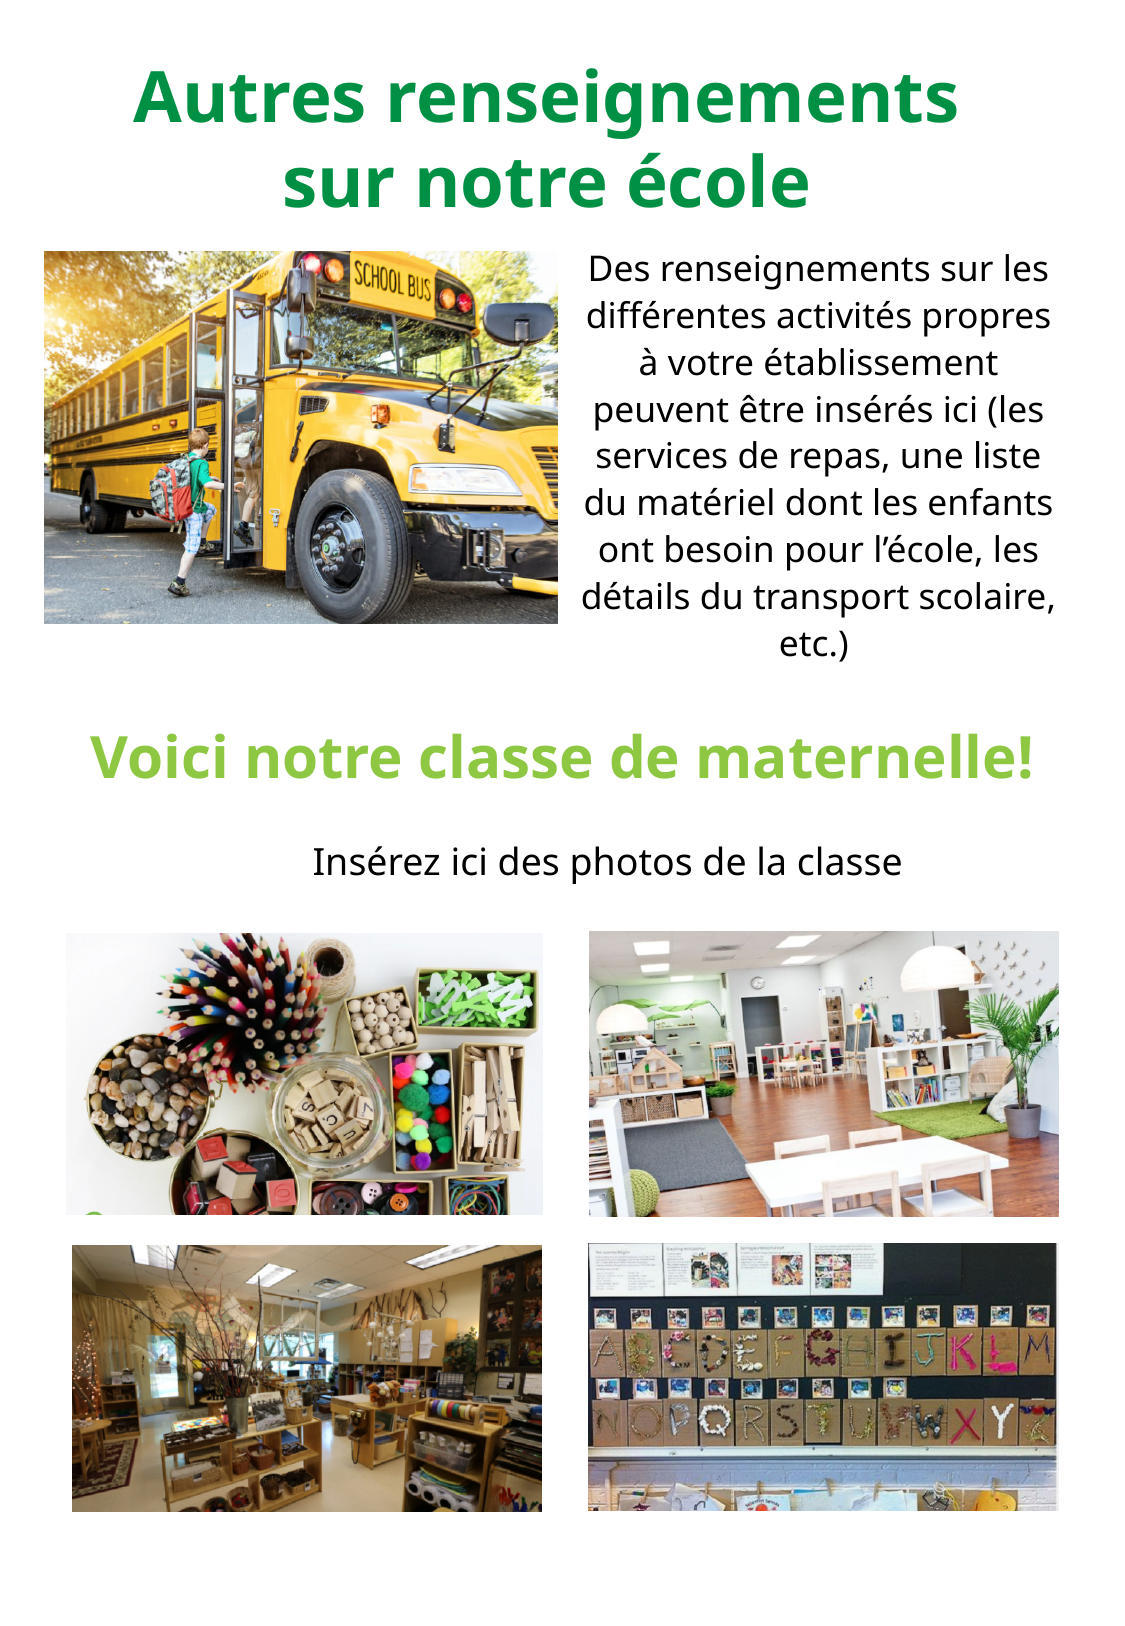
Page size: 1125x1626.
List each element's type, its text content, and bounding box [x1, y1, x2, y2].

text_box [66, 931, 1059, 1513]
text_box Voici notre classe de maternelle! [43, 712, 1082, 798]
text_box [44, 236, 1068, 624]
text_box Autres renseignements sur notre école [72, 36, 1022, 131]
subtitle Insérez ici des photos de la classe [157, 835, 1059, 897]
